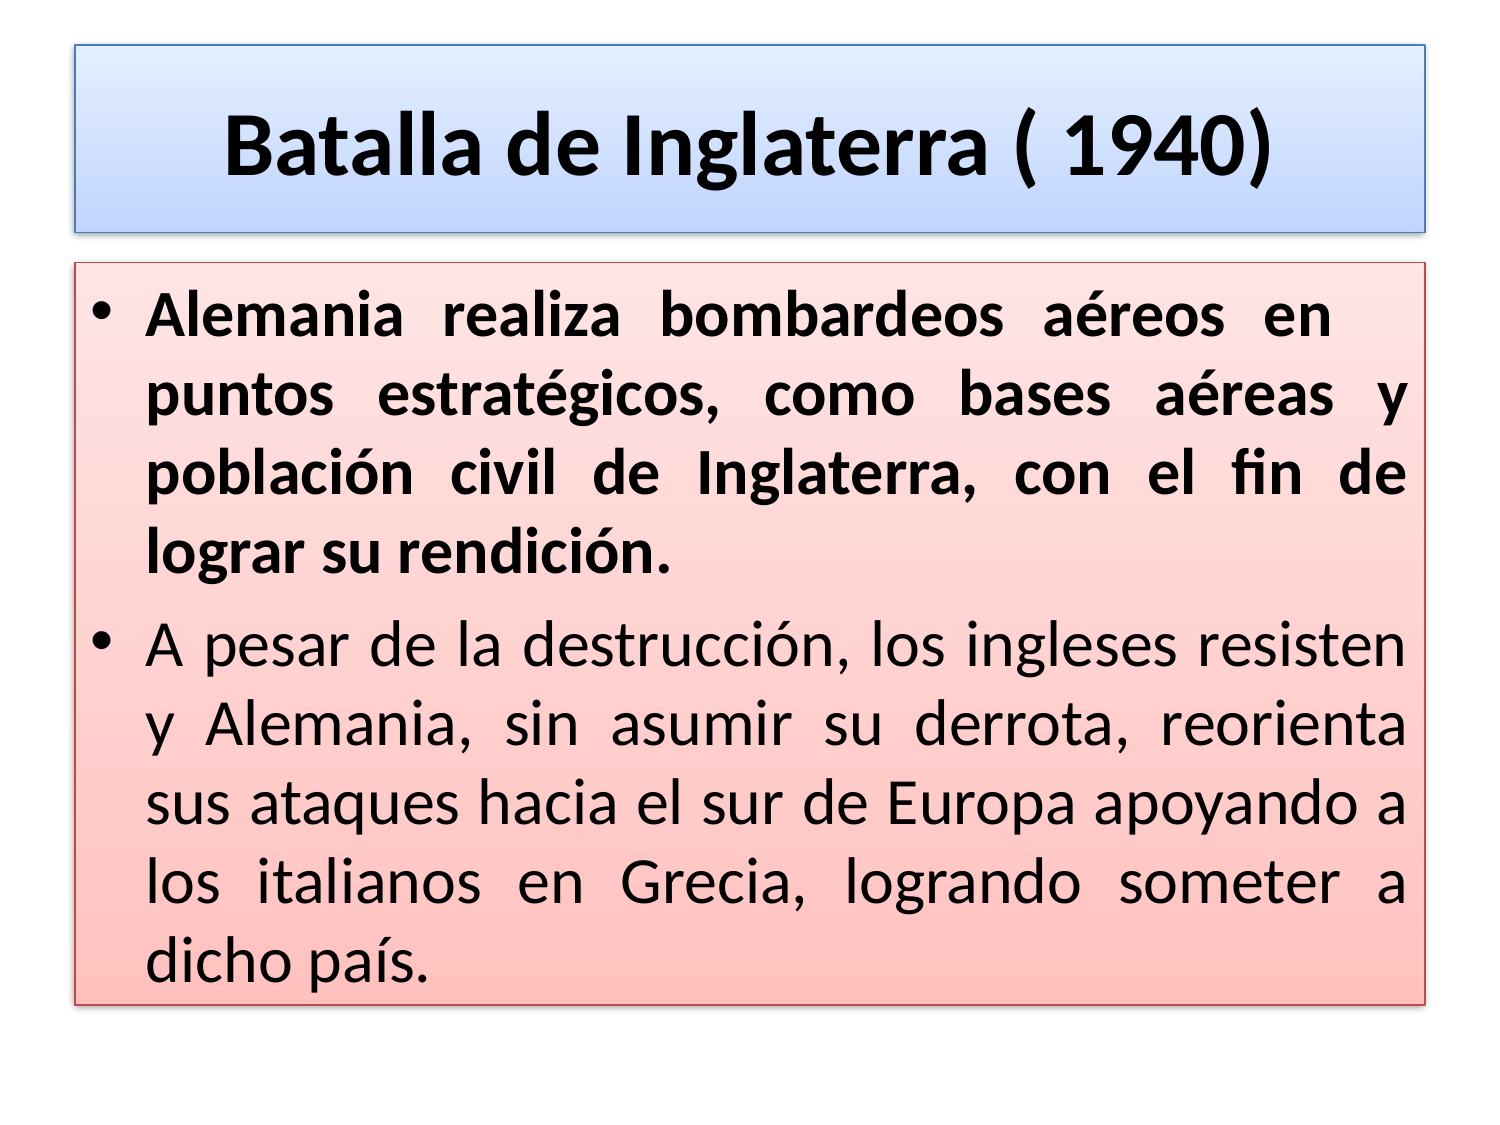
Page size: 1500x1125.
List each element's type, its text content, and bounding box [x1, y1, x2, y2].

list Alemania realiza bombardeos aéreos en puntos estratégicos, como bases aéreas y población civil de Inglaterra, con el fin de lograr su rendición. A pesar de la destrucción, los ingleses resisten y Alemania, sin asumir su derrota, reorienta sus ataques hacia el sur de Europa apoyando a los italianos en Grecia, logrando someter a dicho país. [74, 262, 1426, 1006]
title Batalla de Inglaterra ( 1940) [74, 44, 1426, 233]
